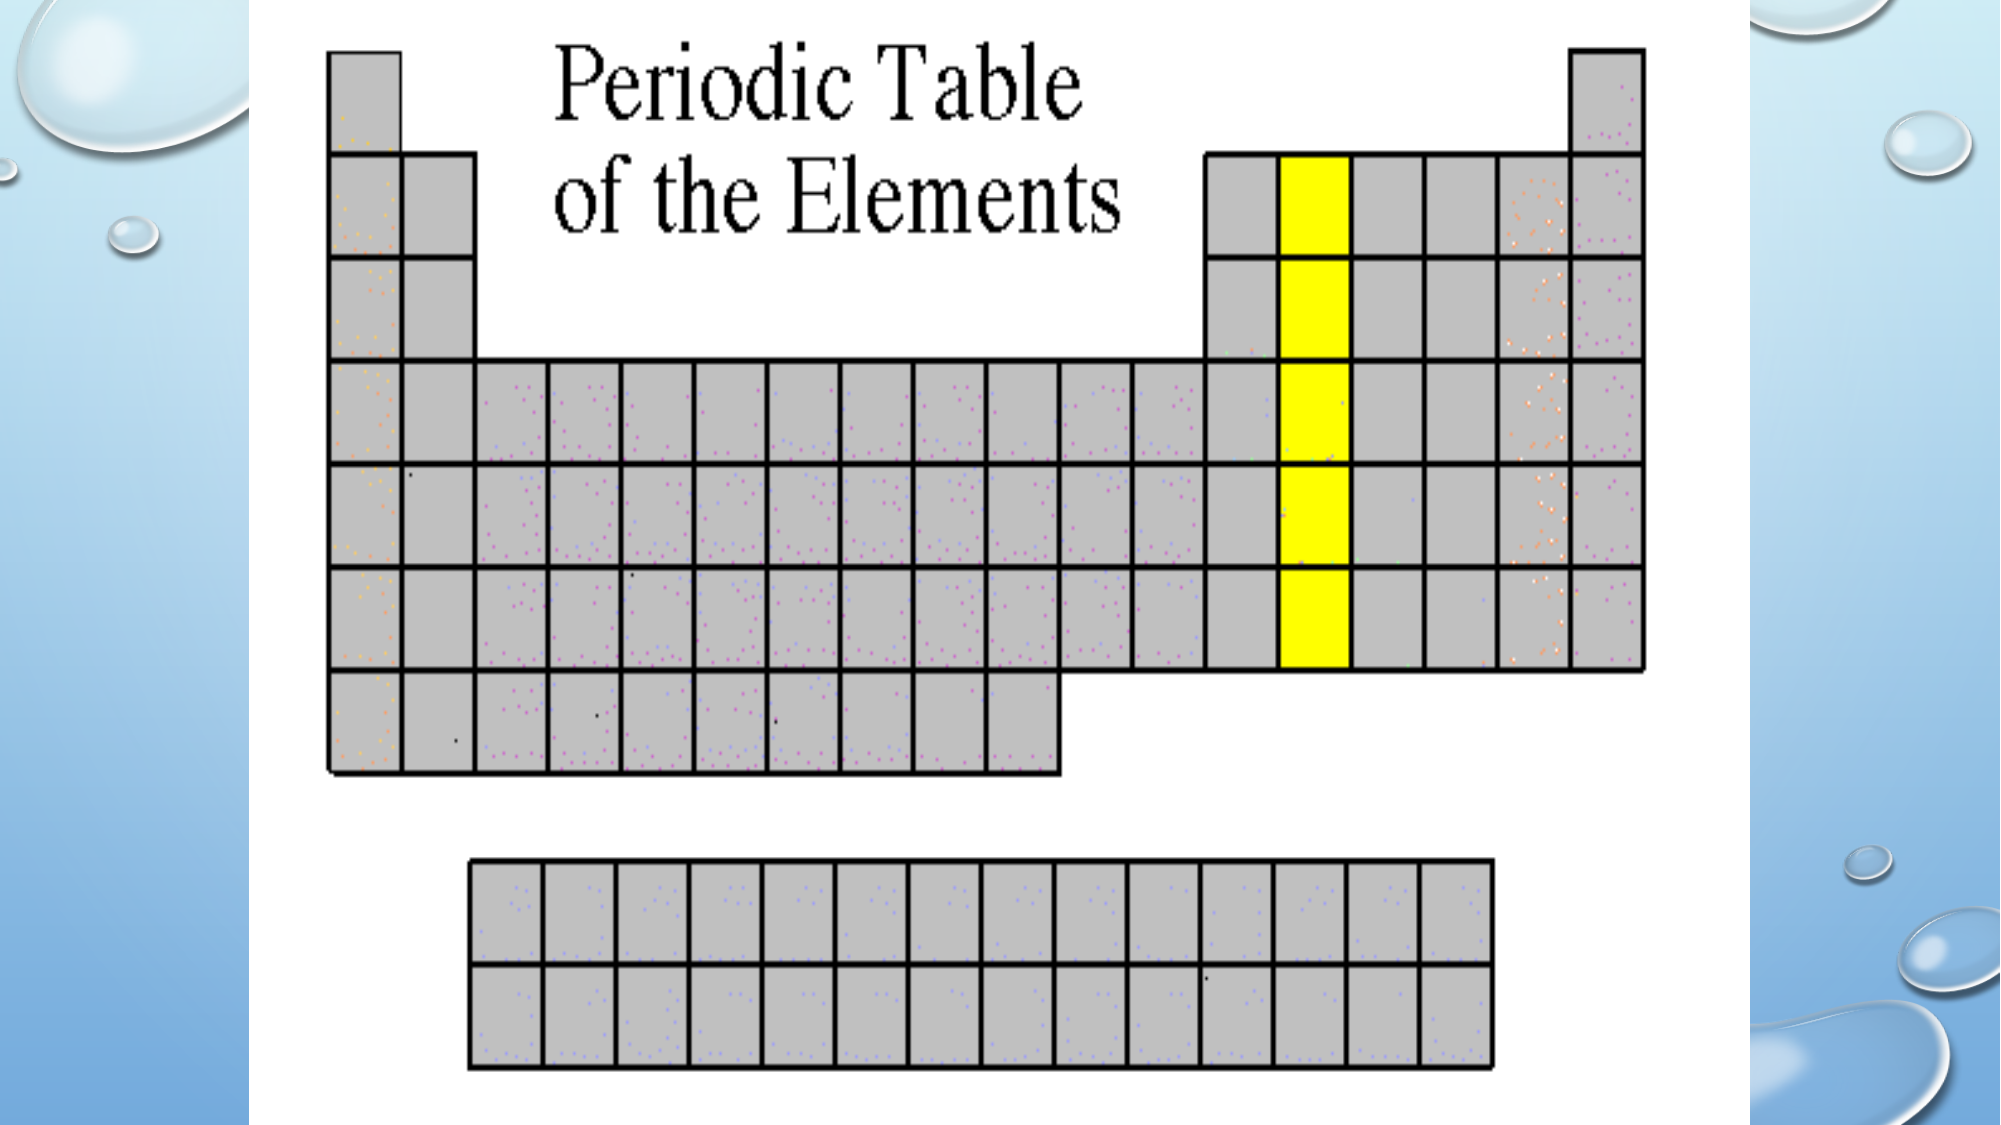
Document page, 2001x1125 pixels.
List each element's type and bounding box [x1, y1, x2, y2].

list [249, 0, 1751, 1125]
picture [1751, 0, 2000, 1125]
picture [0, 0, 249, 1125]
